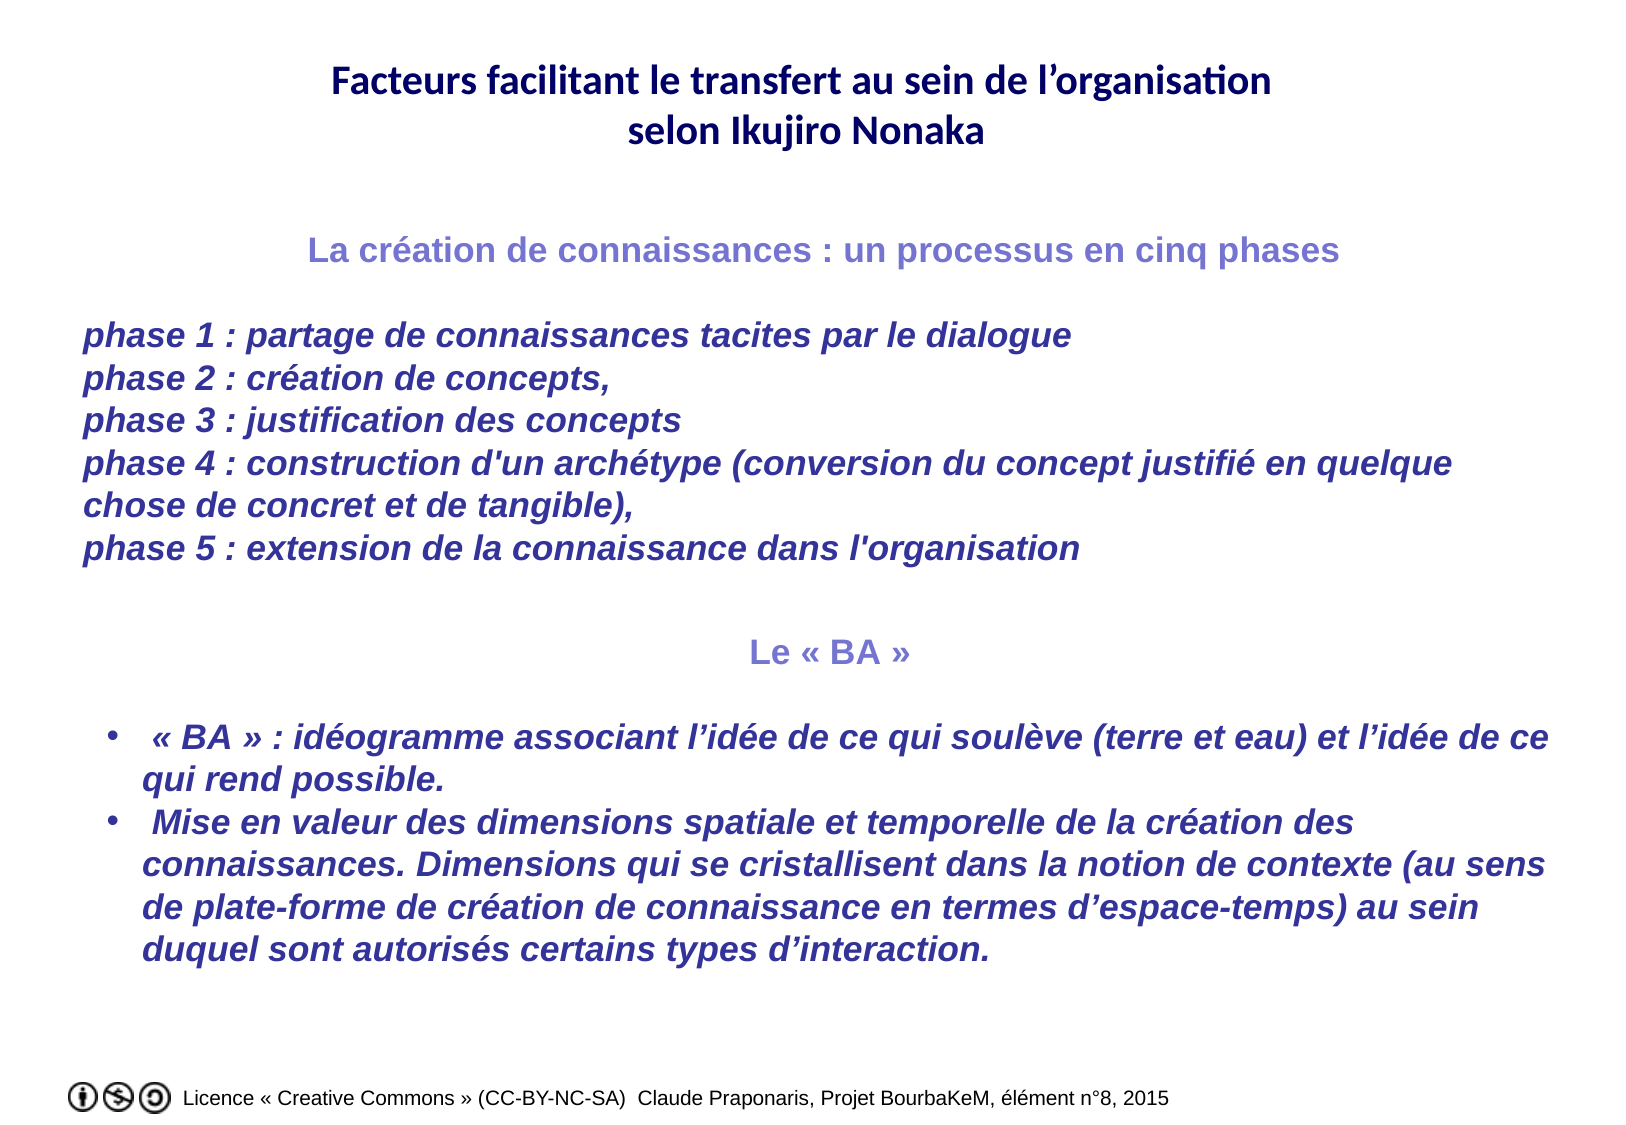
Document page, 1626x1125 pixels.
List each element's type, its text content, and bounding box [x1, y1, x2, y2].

text_box Le « BA » « BA » : idéogramme associant l’idée de ce qui soulève (terre et eau) et l’idée de ce qui rend possible. Mise en valeur des dimensions spatiale et temporelle de la création des connaissances. Dimensions qui se cristallisent dans la notion de contexte (au sens de plate-forme de création de connaissance en termes d’espace-temps) au sein duquel sont autorisés certains types d’interaction. [91, 621, 1569, 977]
picture [68, 1082, 98, 1112]
text_box La création de connaissances : un processus en cinq phases phase 1 : partage de connaissances tacites par le dialogue phase 2 : création de concepts, phase 3 : justification des concepts phase 4 : construction d'un archétype (conversion du concept justifié en quelque chose de concret et de tangible), phase 5 : extension de la connaissance dans l'organisation [68, 219, 1581, 575]
title Facteurs facilitant le transfert au sein de l’organisation selon Ikujiro Nonaka [91, 44, 1522, 162]
picture [103, 1082, 134, 1112]
